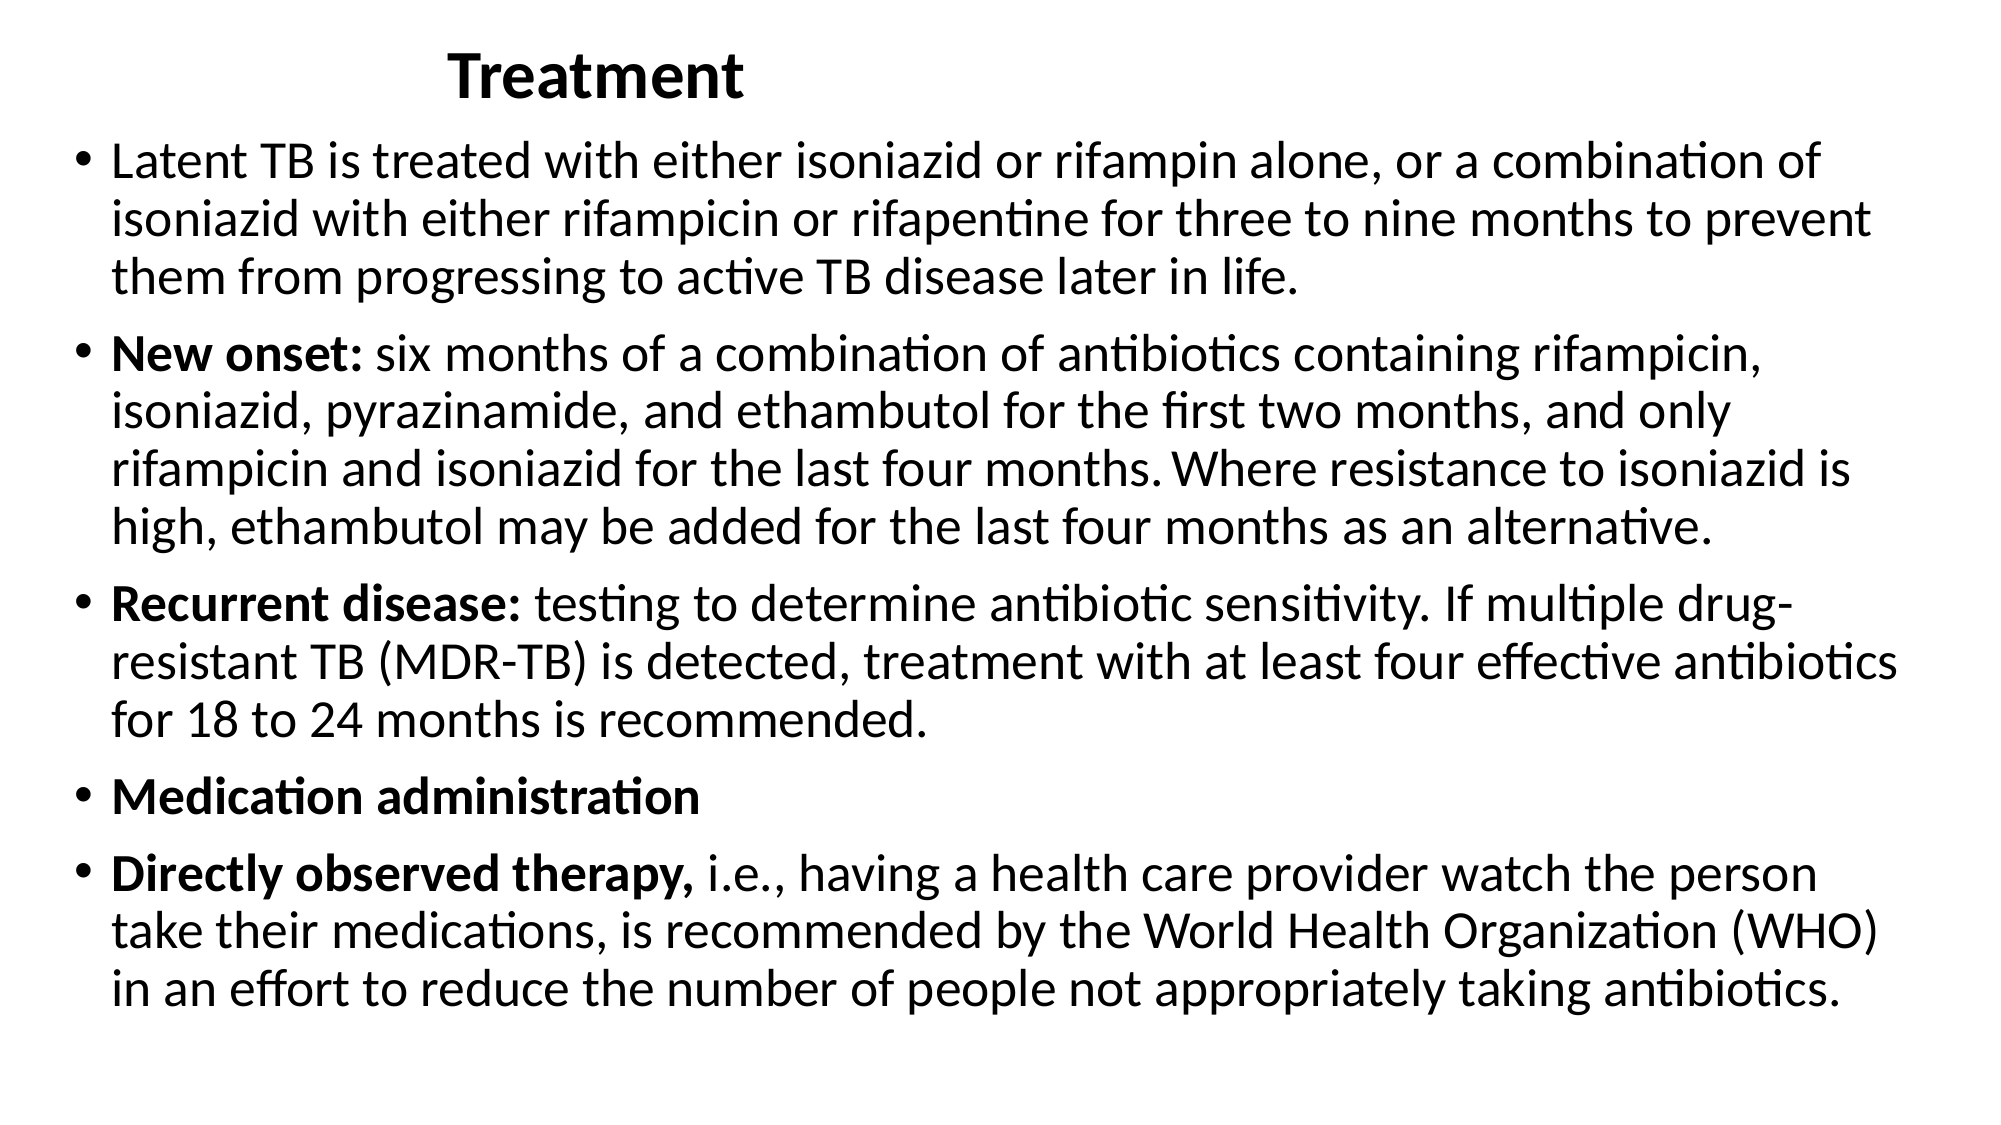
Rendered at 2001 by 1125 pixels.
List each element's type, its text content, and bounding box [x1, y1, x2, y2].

list Treatment Latent TB is treated with either isoniazid or rifampin alone, or a combination of isoniazid with either rifampicin or rifapentine for three to nine months to prevent them from progressing to active TB disease later in life. New onset: six months of a combination of antibiotics containing rifampicin, isoniazid, pyrazinamide, and ethambutol for the first two months, and only rifampicin and isoniazid for the last four months. Where resistance to isoniazid is high, ethambutol may be added for the last four months as an alternative. Recurrent disease: testing to determine antibiotic sensitivity. If multiple drug-resistant TB (MDR-TB) is detected, treatment with at least four effective antibiotics for 18 to 24 months is recommended. Medication administration Directly observed therapy, i.e., having a health care provider watch the person take their medications, is recommended by the World Health Organization (WHO) in an effort to reduce the number of people not appropriately taking antibiotics. [59, 31, 1935, 1075]
